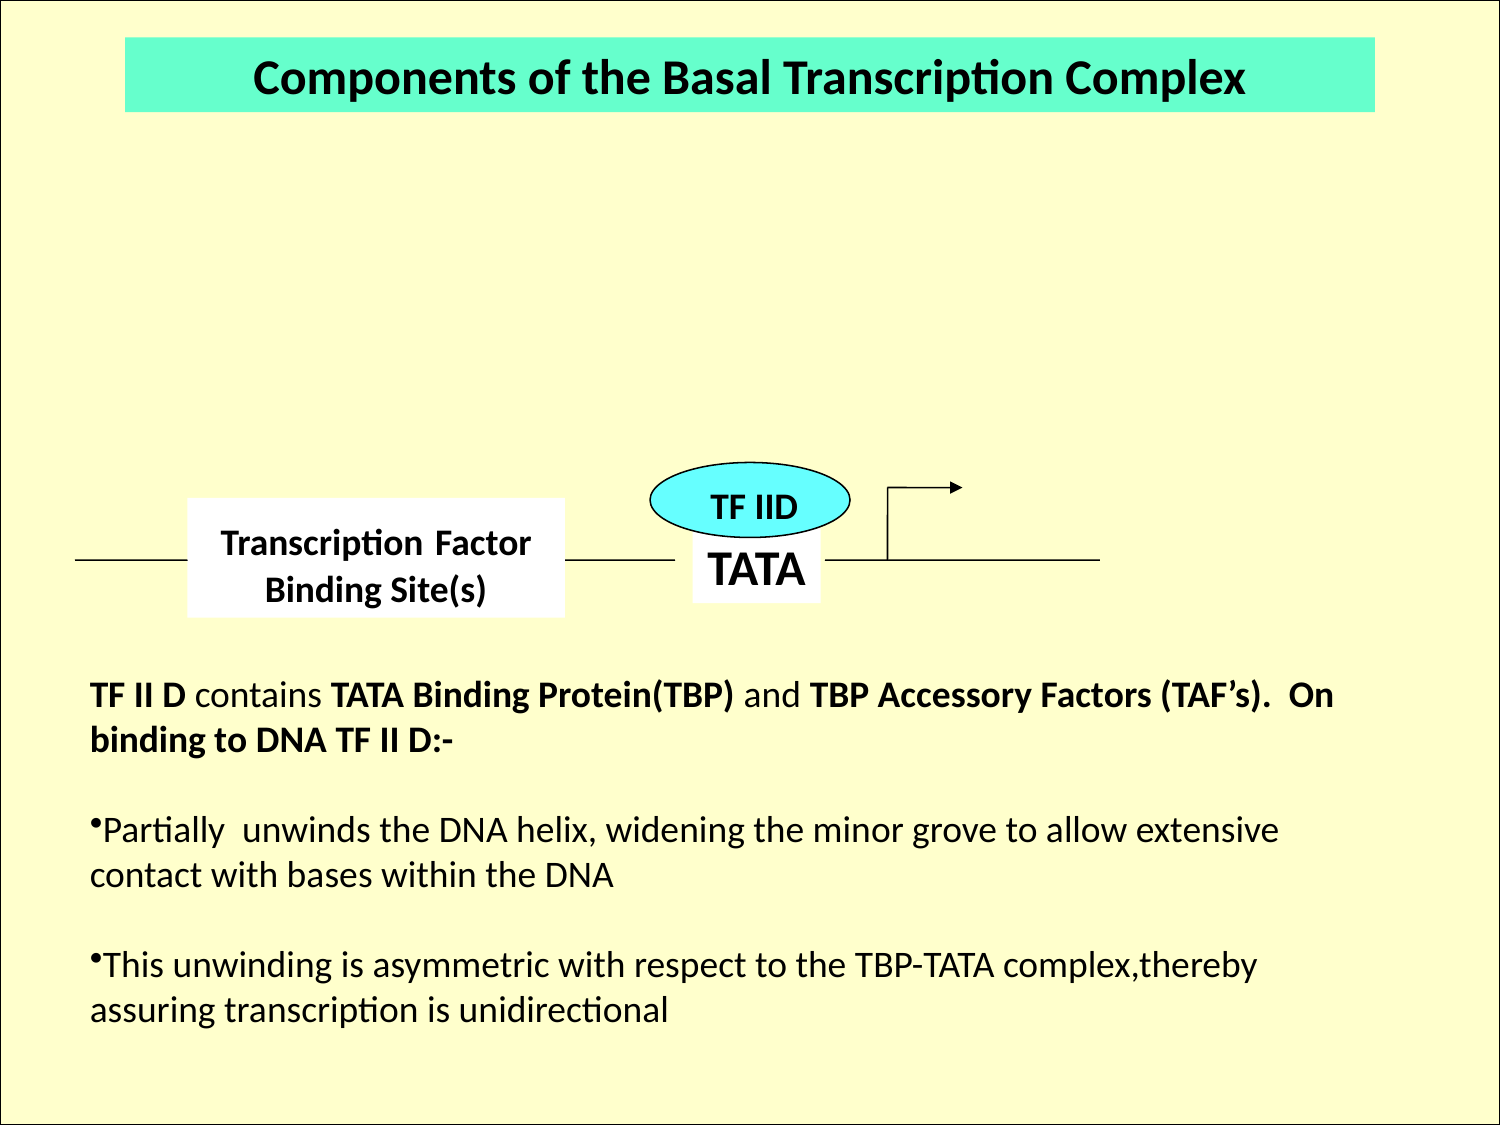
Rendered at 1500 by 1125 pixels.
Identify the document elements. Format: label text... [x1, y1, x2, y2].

text_box [0, 0, 1500, 1125]
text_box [74, 462, 1403, 1039]
text_box Components of the Basal Transcription Complex [125, 37, 1375, 113]
